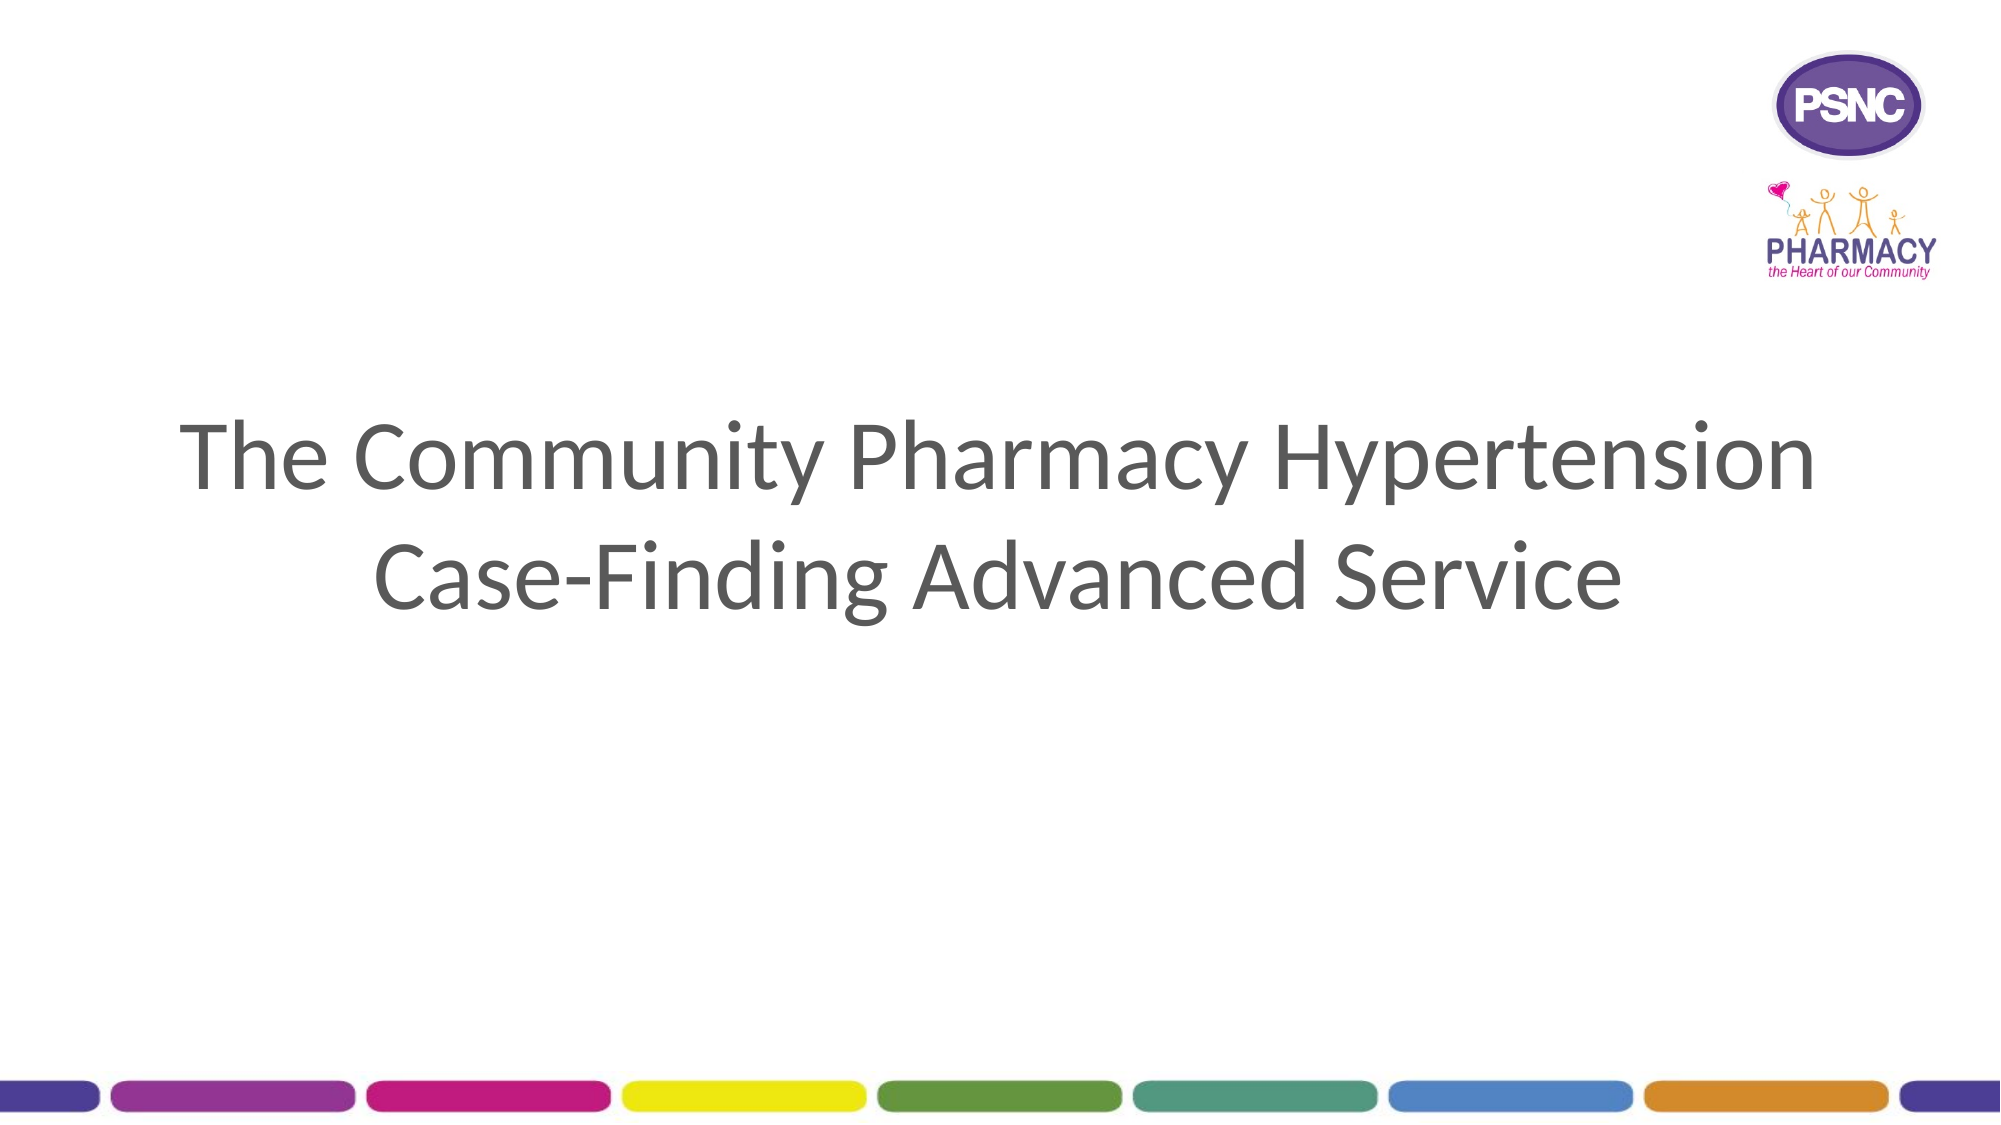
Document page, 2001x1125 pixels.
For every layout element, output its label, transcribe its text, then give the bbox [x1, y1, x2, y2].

picture [1742, 39, 1954, 289]
picture [0, 1071, 2000, 1123]
title The Community Pharmacy Hypertension Case-Finding Advanced Service [150, 361, 1850, 657]
